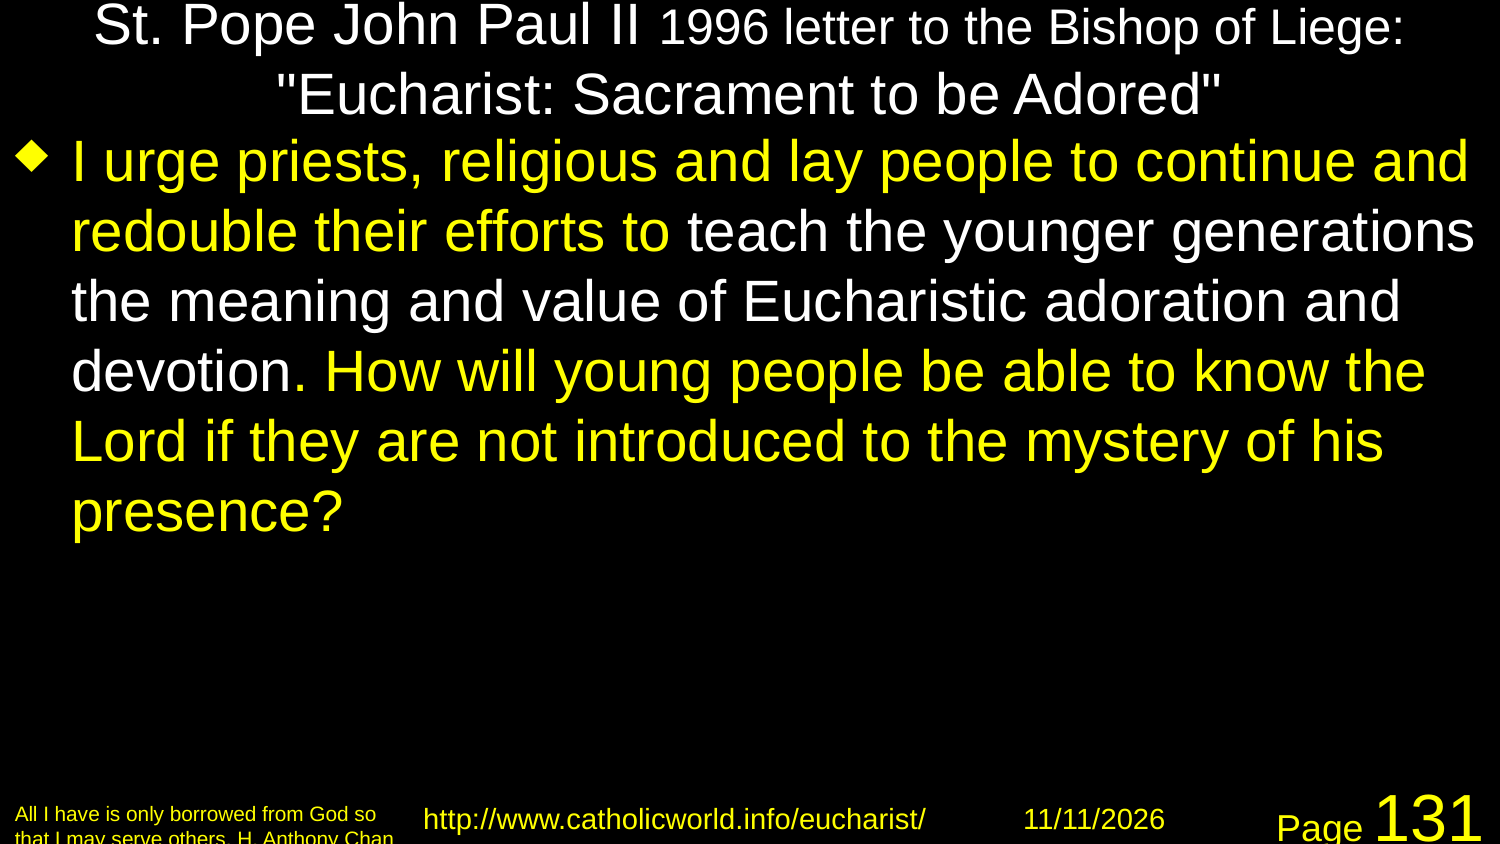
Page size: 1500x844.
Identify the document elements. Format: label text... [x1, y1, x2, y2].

title St. Pope John Paul II 1996 letter to the Bishop of Liege: "Eucharist: Sacrament to be Adored" [0, 0, 1500, 113]
list I urge priests, religious and lay people to continue and redouble their efforts to teach the younger generations the meaning and value of Eucharistic adoration and devotion. How will young people be able to know the Lord if they are not introduced to the mystery of his presence? [0, 115, 1500, 794]
